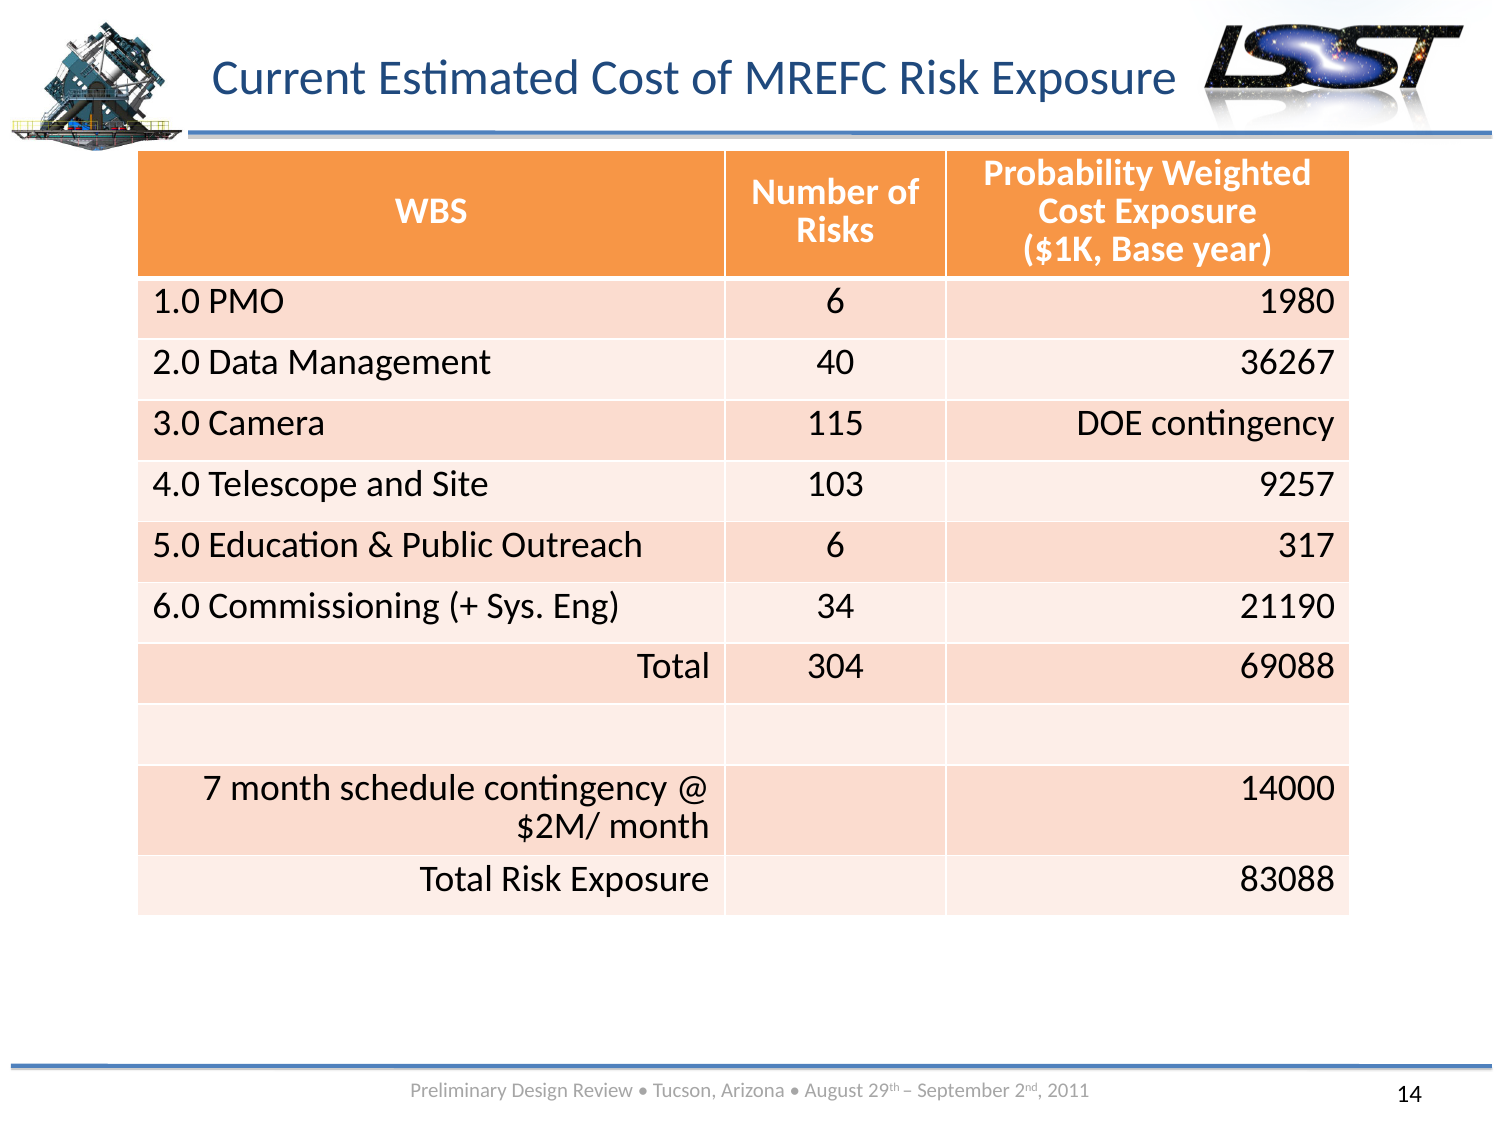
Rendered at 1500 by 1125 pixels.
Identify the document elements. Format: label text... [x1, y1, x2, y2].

table_cell 9257 [947, 462, 1349, 521]
table_header Probability Weighted Cost Exposure ($1K, Base year) [947, 151, 1349, 276]
title Current Estimated Cost of MREFC Risk Exposure [186, 23, 1203, 126]
table_cell 317 [947, 522, 1349, 582]
table_cell 40 [726, 340, 945, 399]
table_cell 5.0 Education & Public Outreach [138, 522, 724, 582]
table_header WBS [138, 151, 724, 276]
table_cell 1.0 PMO [138, 281, 724, 338]
table_cell 304 [726, 644, 945, 703]
table_cell 14000 [947, 766, 1349, 855]
table_cell [138, 705, 724, 764]
table_cell 83088 [947, 856, 1349, 915]
table_cell 2.0 Data Management [138, 340, 724, 399]
table_cell [726, 705, 945, 764]
table_cell DOE contingency [947, 401, 1349, 460]
table_header Number of Risks [726, 151, 945, 276]
picture [10, 14, 188, 151]
picture [1166, 0, 1492, 184]
table_cell [726, 856, 945, 915]
table_cell [726, 766, 945, 855]
table_cell 6 [726, 281, 945, 338]
table_cell 34 [726, 583, 945, 642]
table_cell 7 month schedule contingency @ $2M/ month [138, 766, 724, 855]
table_cell 21190 [947, 583, 1349, 642]
table_cell [947, 705, 1349, 764]
table_cell 6.0 Commissioning (+ Sys. Eng) [138, 583, 724, 642]
table_cell Total [138, 644, 724, 703]
table_cell 1980 [947, 281, 1349, 338]
table_cell 4.0 Telescope and Site [138, 462, 724, 521]
table_cell 69088 [947, 644, 1349, 703]
table_cell 115 [726, 401, 945, 460]
table_cell Total Risk Exposure [138, 856, 724, 915]
table_cell 6 [726, 522, 945, 582]
table_cell 36267 [947, 340, 1349, 399]
table_cell 3.0 Camera [138, 401, 724, 460]
table_cell 103 [726, 462, 945, 521]
